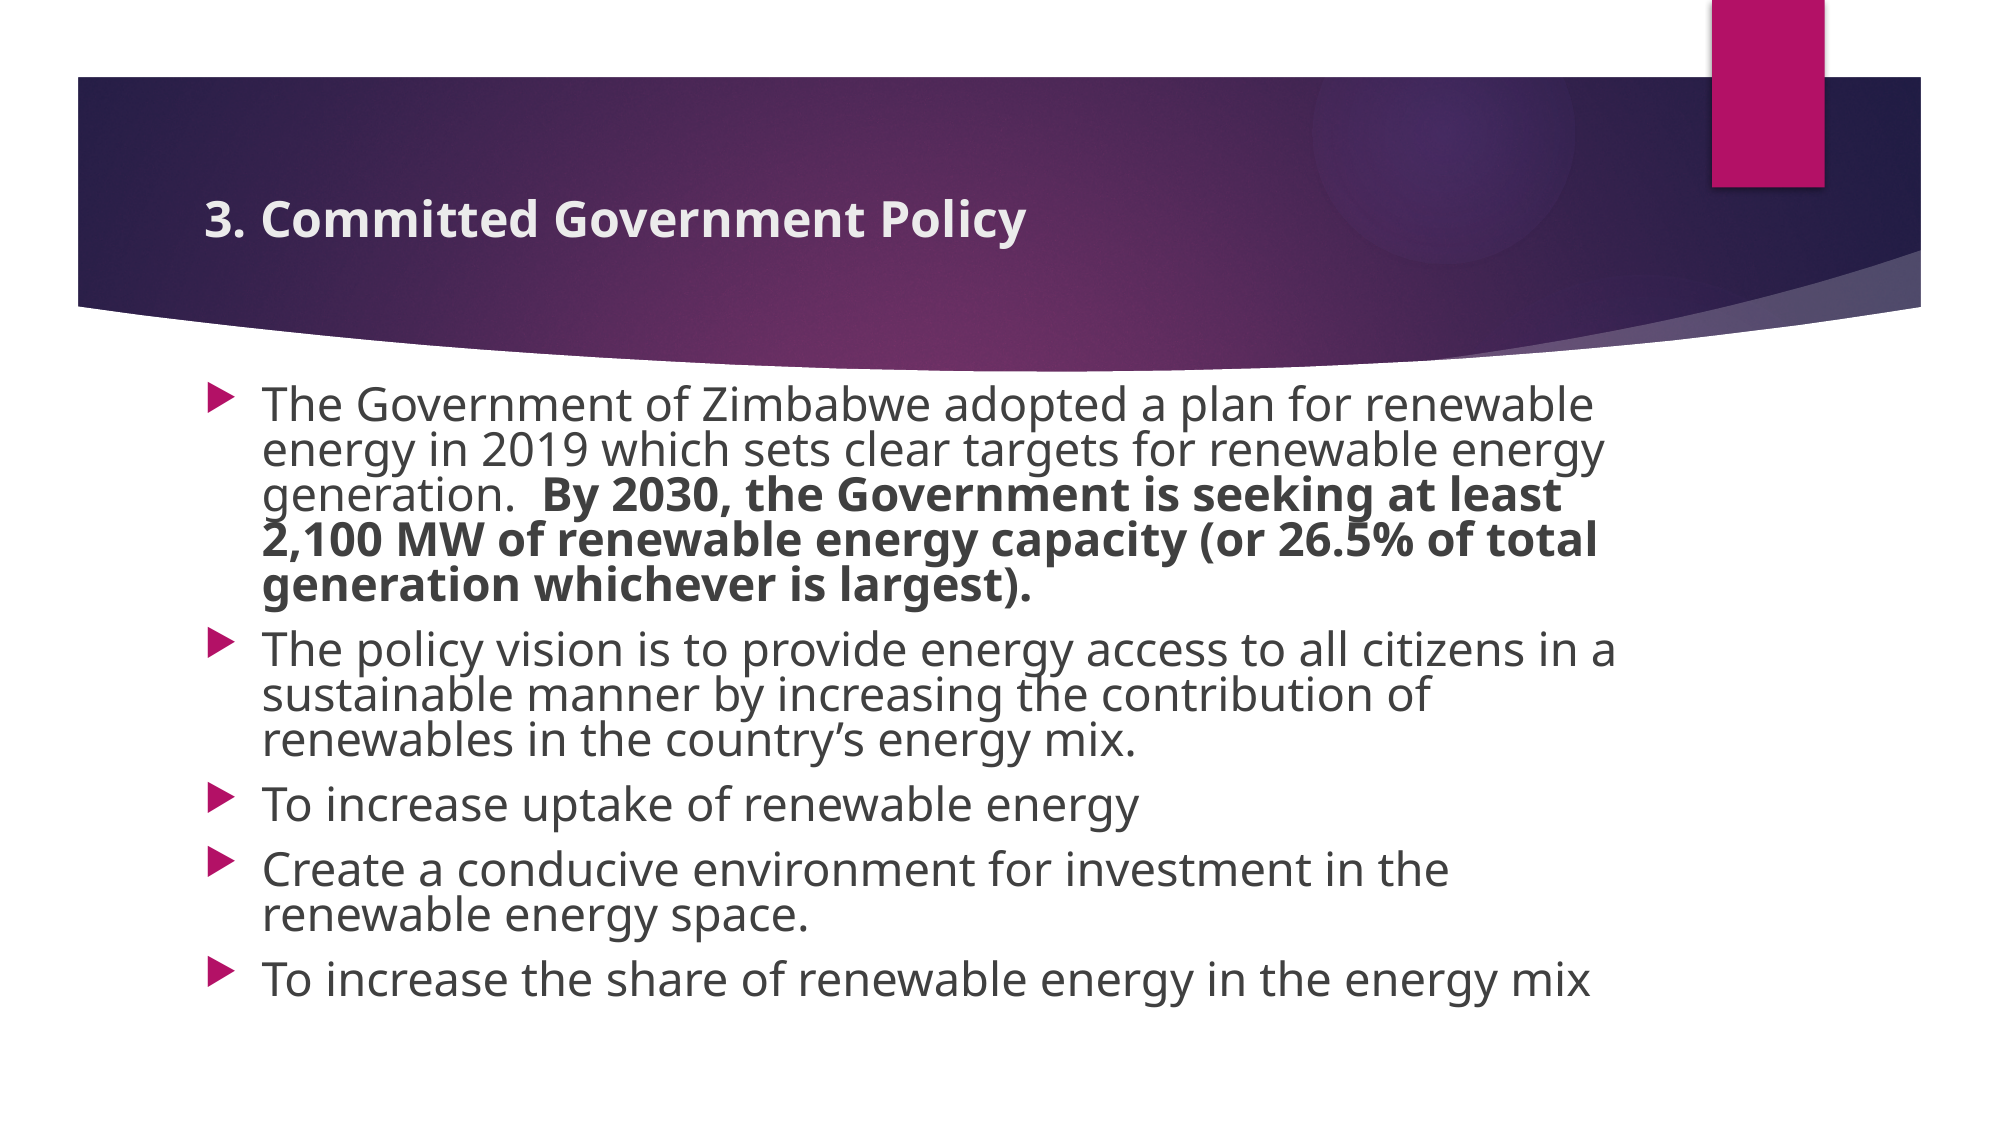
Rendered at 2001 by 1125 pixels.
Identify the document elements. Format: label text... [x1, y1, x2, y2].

list The Government of Zimbabwe adopted a plan for renewable energy in 2019 which sets clear targets for renewable energy generation. By 2030, the Government is seeking at least 2,100 MW of renewable energy capacity (or 26.5% of total generation whichever is largest). The policy vision is to provide energy access to all citizens in a sustainable manner by increasing the contribution of renewables in the country’s energy mix. To increase uptake of renewable energy Create a conducive environment for investment in the renewable energy space. To increase the share of renewable energy in the energy mix [189, 377, 1638, 1019]
title 3. Committed Government Policy [189, 159, 1627, 276]
